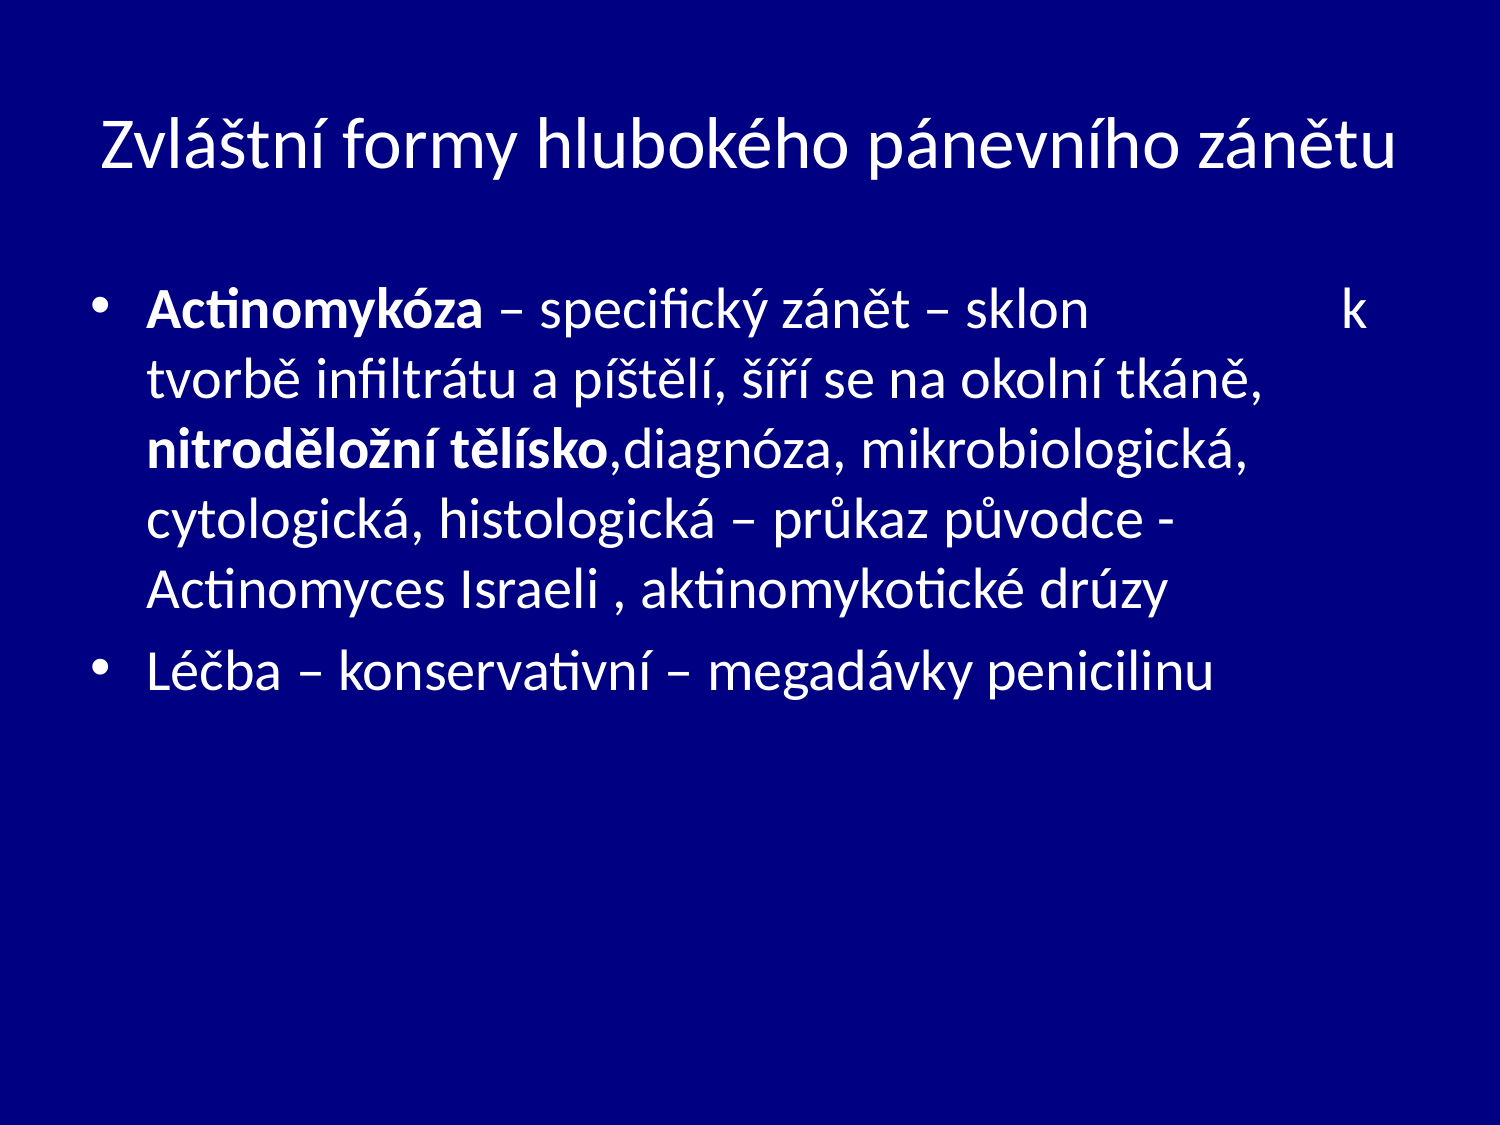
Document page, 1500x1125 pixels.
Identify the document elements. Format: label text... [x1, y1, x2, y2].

title Zvláštní formy hlubokého pánevního zánětu [75, 45, 1425, 233]
list Actinomykóza – specifický zánět – sklon k tvorbě infiltrátu a píštělí, šíří se na okolní tkáně, nitroděložní tělísko,diagnóza, mikrobiologická, cytologická, histologická – průkaz původce - Actinomyces Israeli , aktinomykotické drúzy Léčba – konservativní – megadávky penicilinu [75, 262, 1425, 1005]
